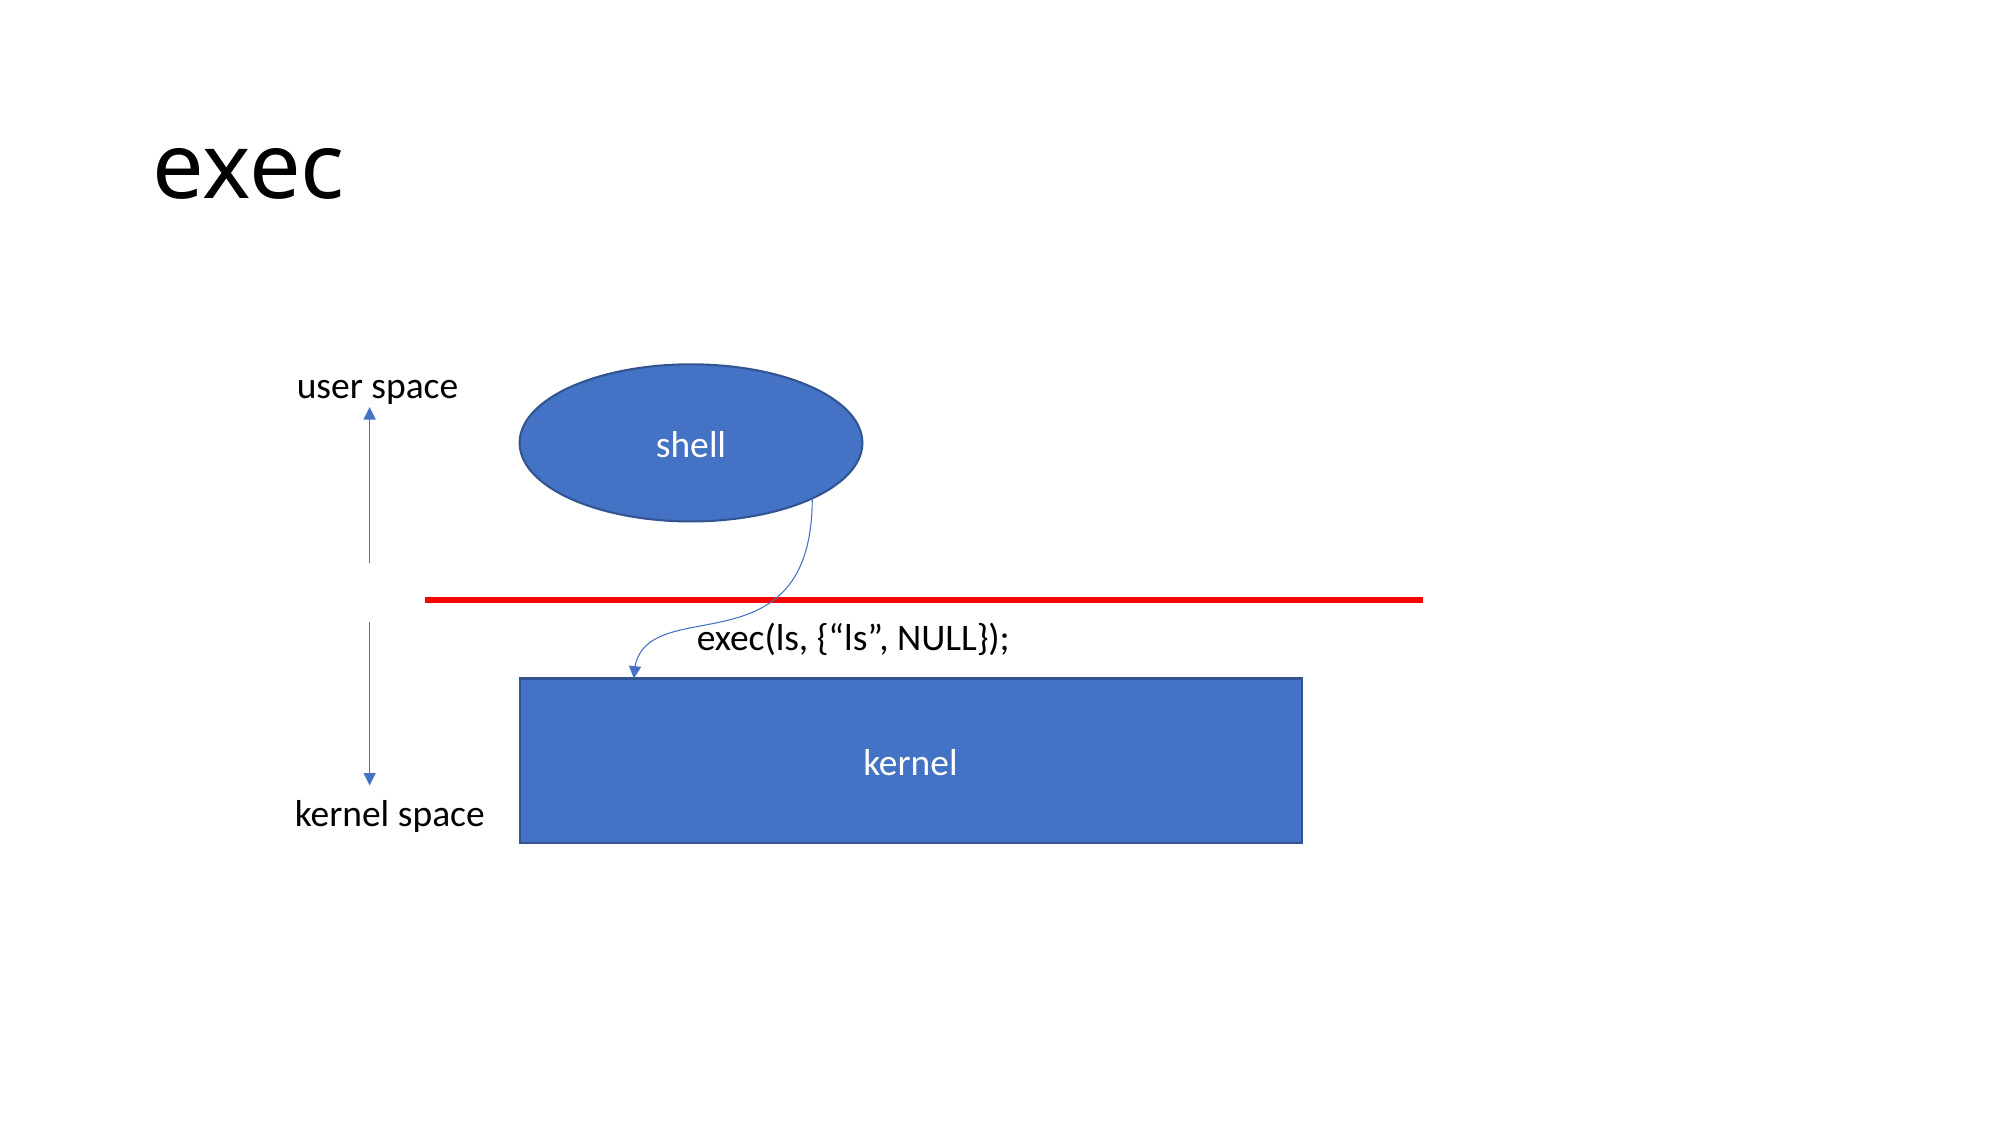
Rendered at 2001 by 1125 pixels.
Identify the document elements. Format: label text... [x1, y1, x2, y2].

title exec [137, 59, 1863, 278]
text_box kernel [519, 677, 1303, 844]
text_box shell [518, 363, 864, 518]
list [137, 299, 1863, 1014]
text_box user space [282, 353, 588, 414]
text_box kernel space [280, 782, 586, 842]
text_box exec(ls, {“ls”, NULL}); [814, 605, 1090, 666]
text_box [632, 499, 814, 678]
